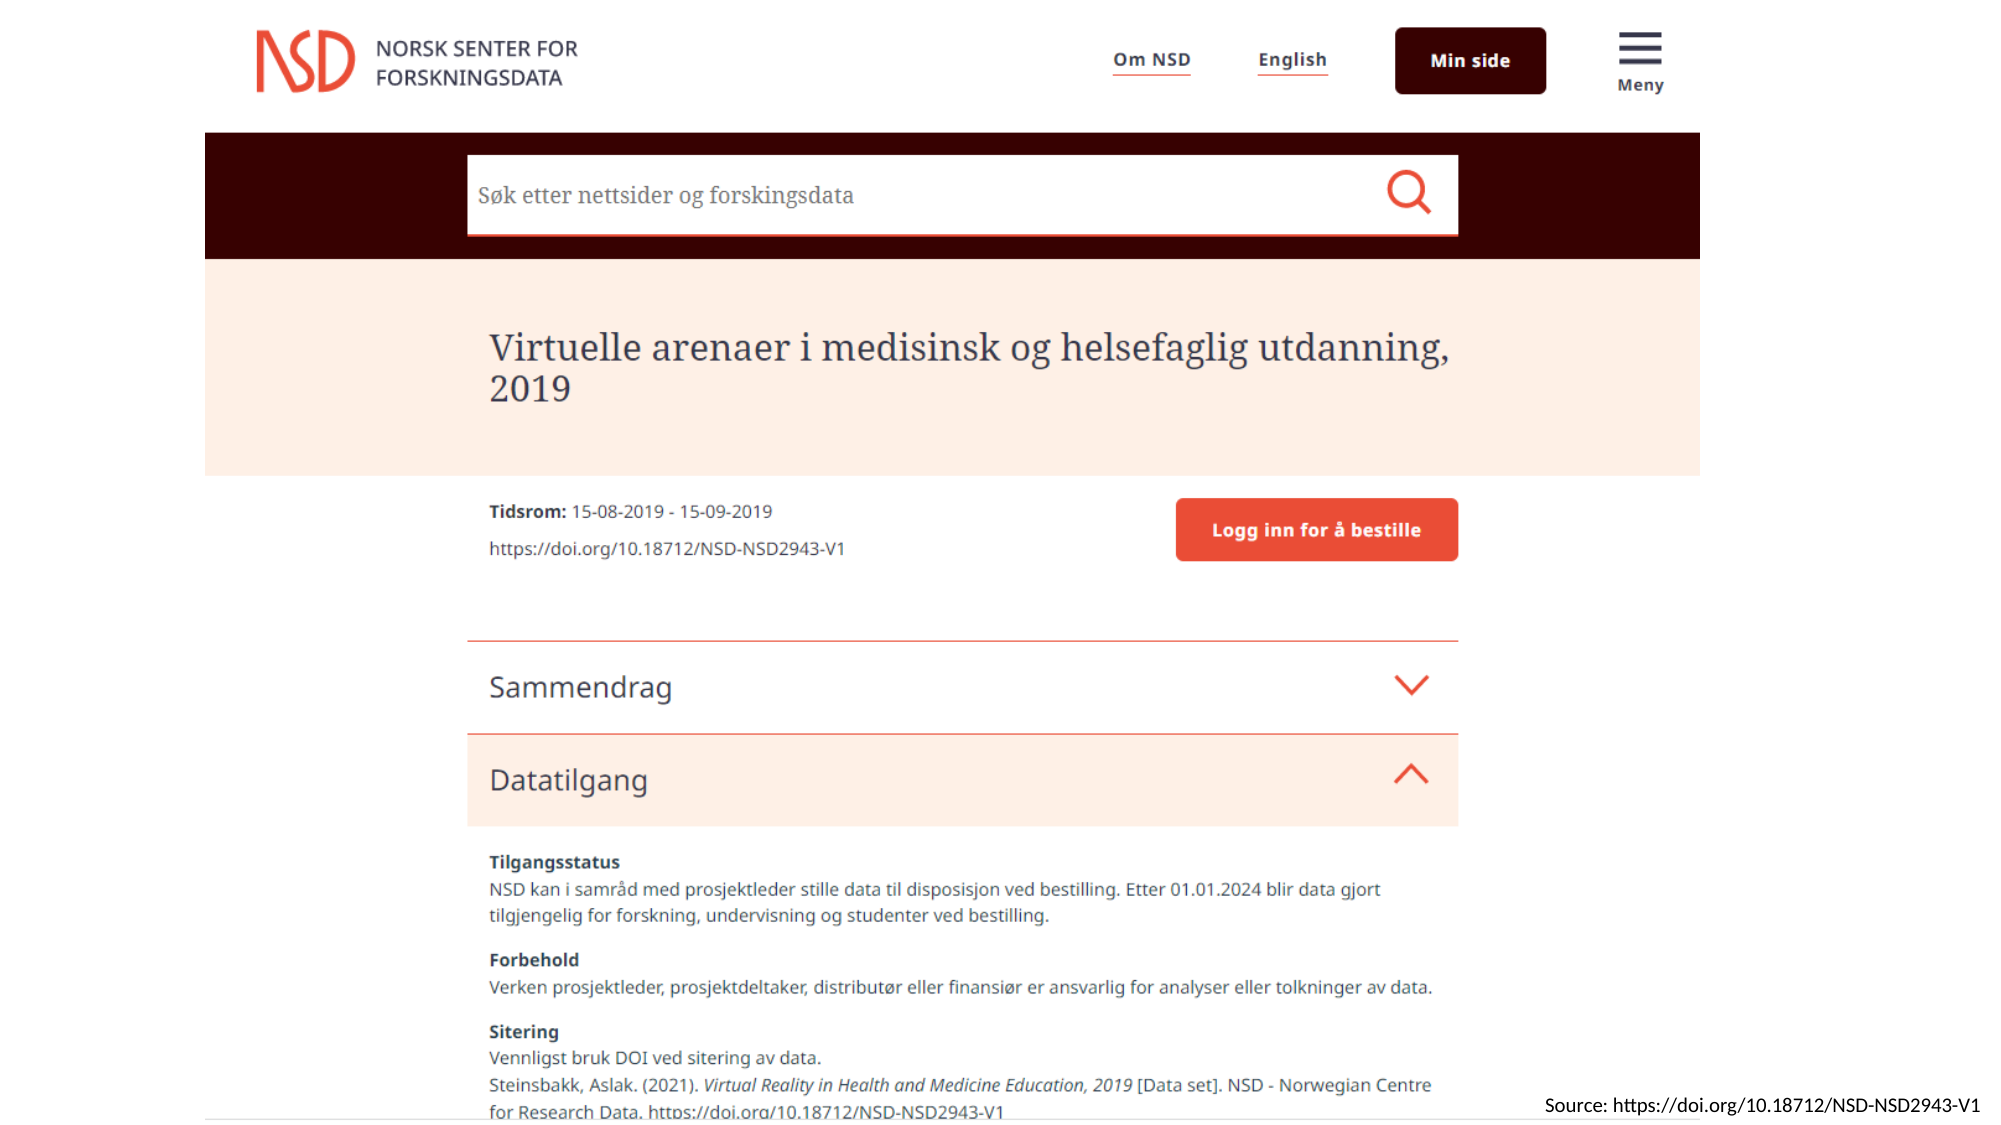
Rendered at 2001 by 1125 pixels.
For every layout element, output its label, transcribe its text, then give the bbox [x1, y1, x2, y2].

text_box Source: https://doi.org/10.18712/NSD-NSD2943-V1 [1700, 1084, 1996, 1125]
picture [205, 0, 1700, 1125]
